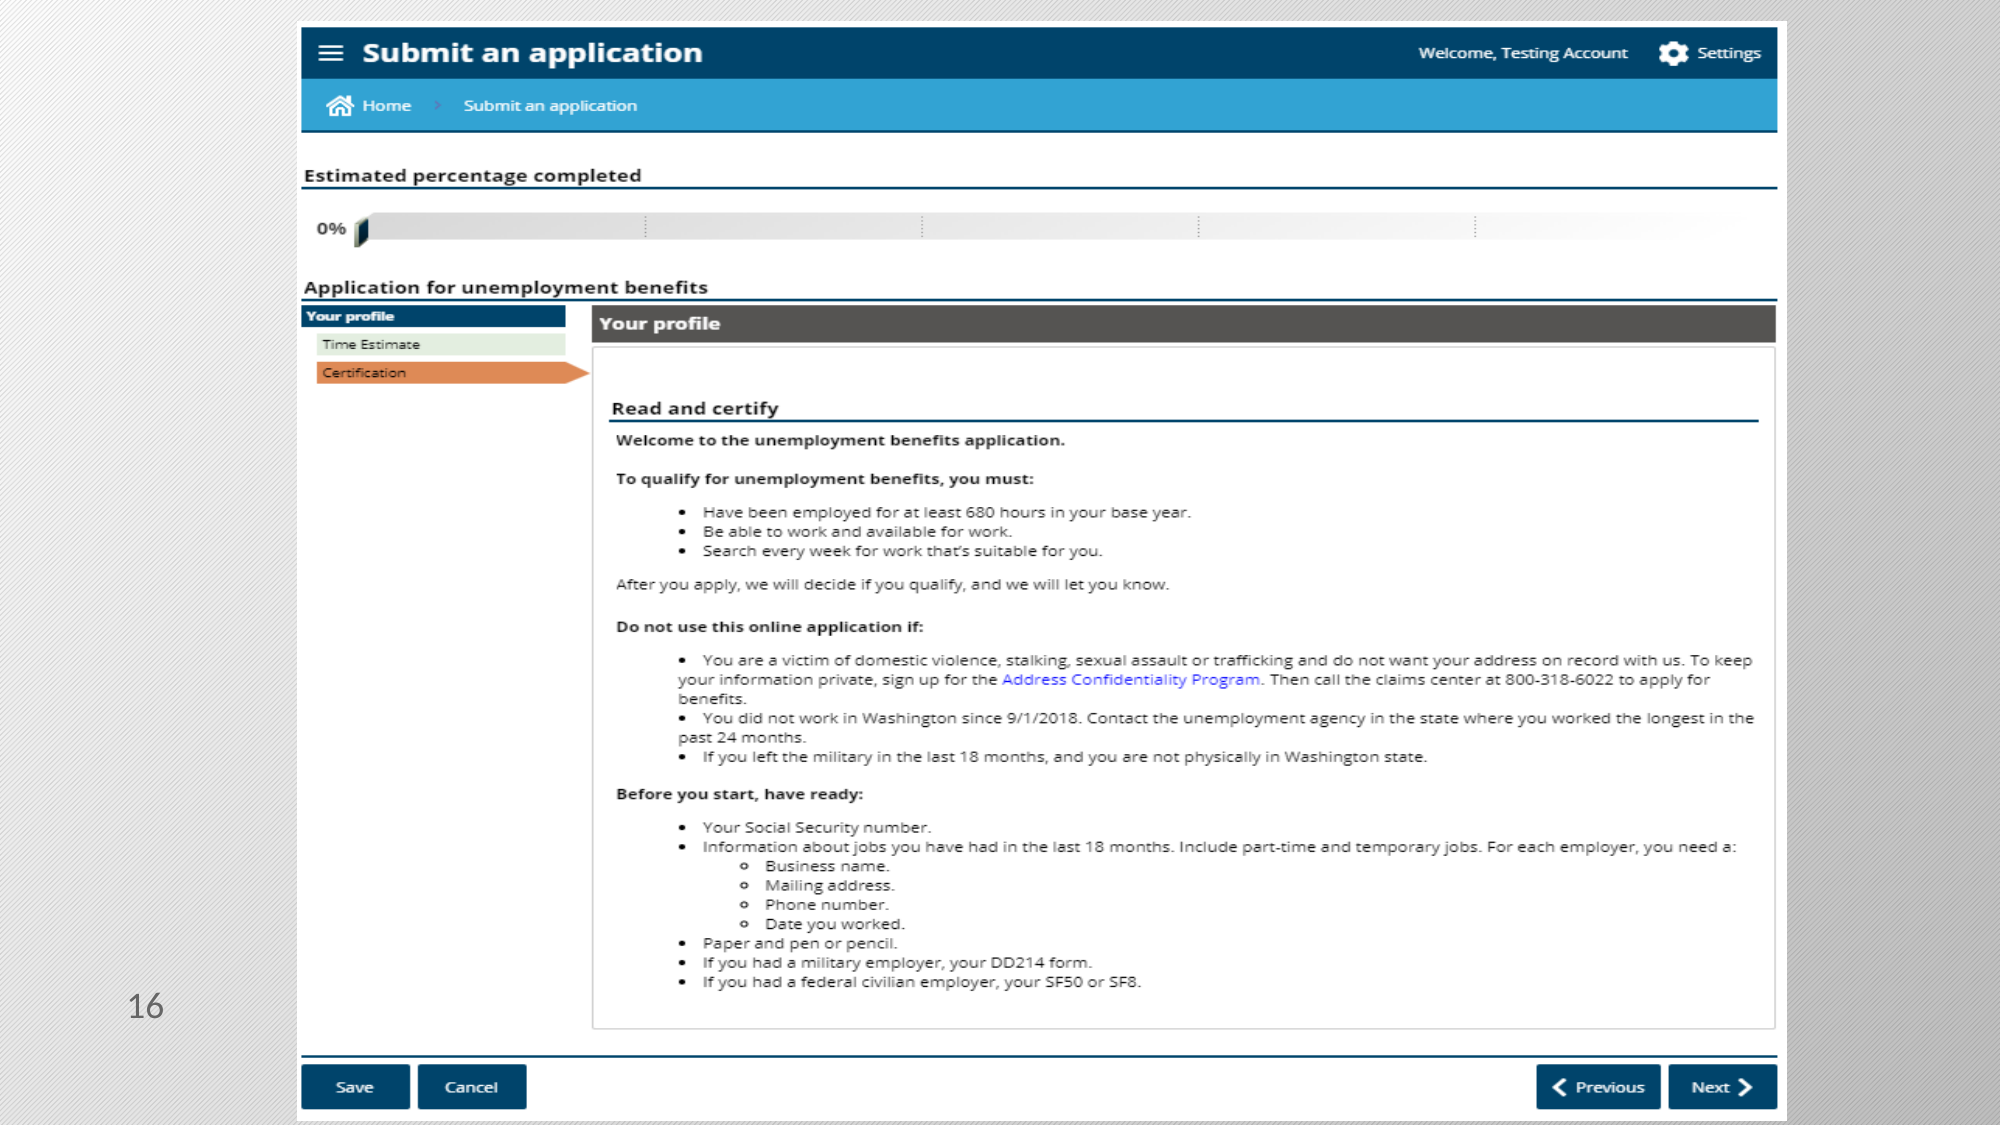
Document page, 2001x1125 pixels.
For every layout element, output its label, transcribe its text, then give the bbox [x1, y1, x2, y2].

slide_number 16 [111, 973, 219, 1035]
picture [297, 21, 1788, 1121]
